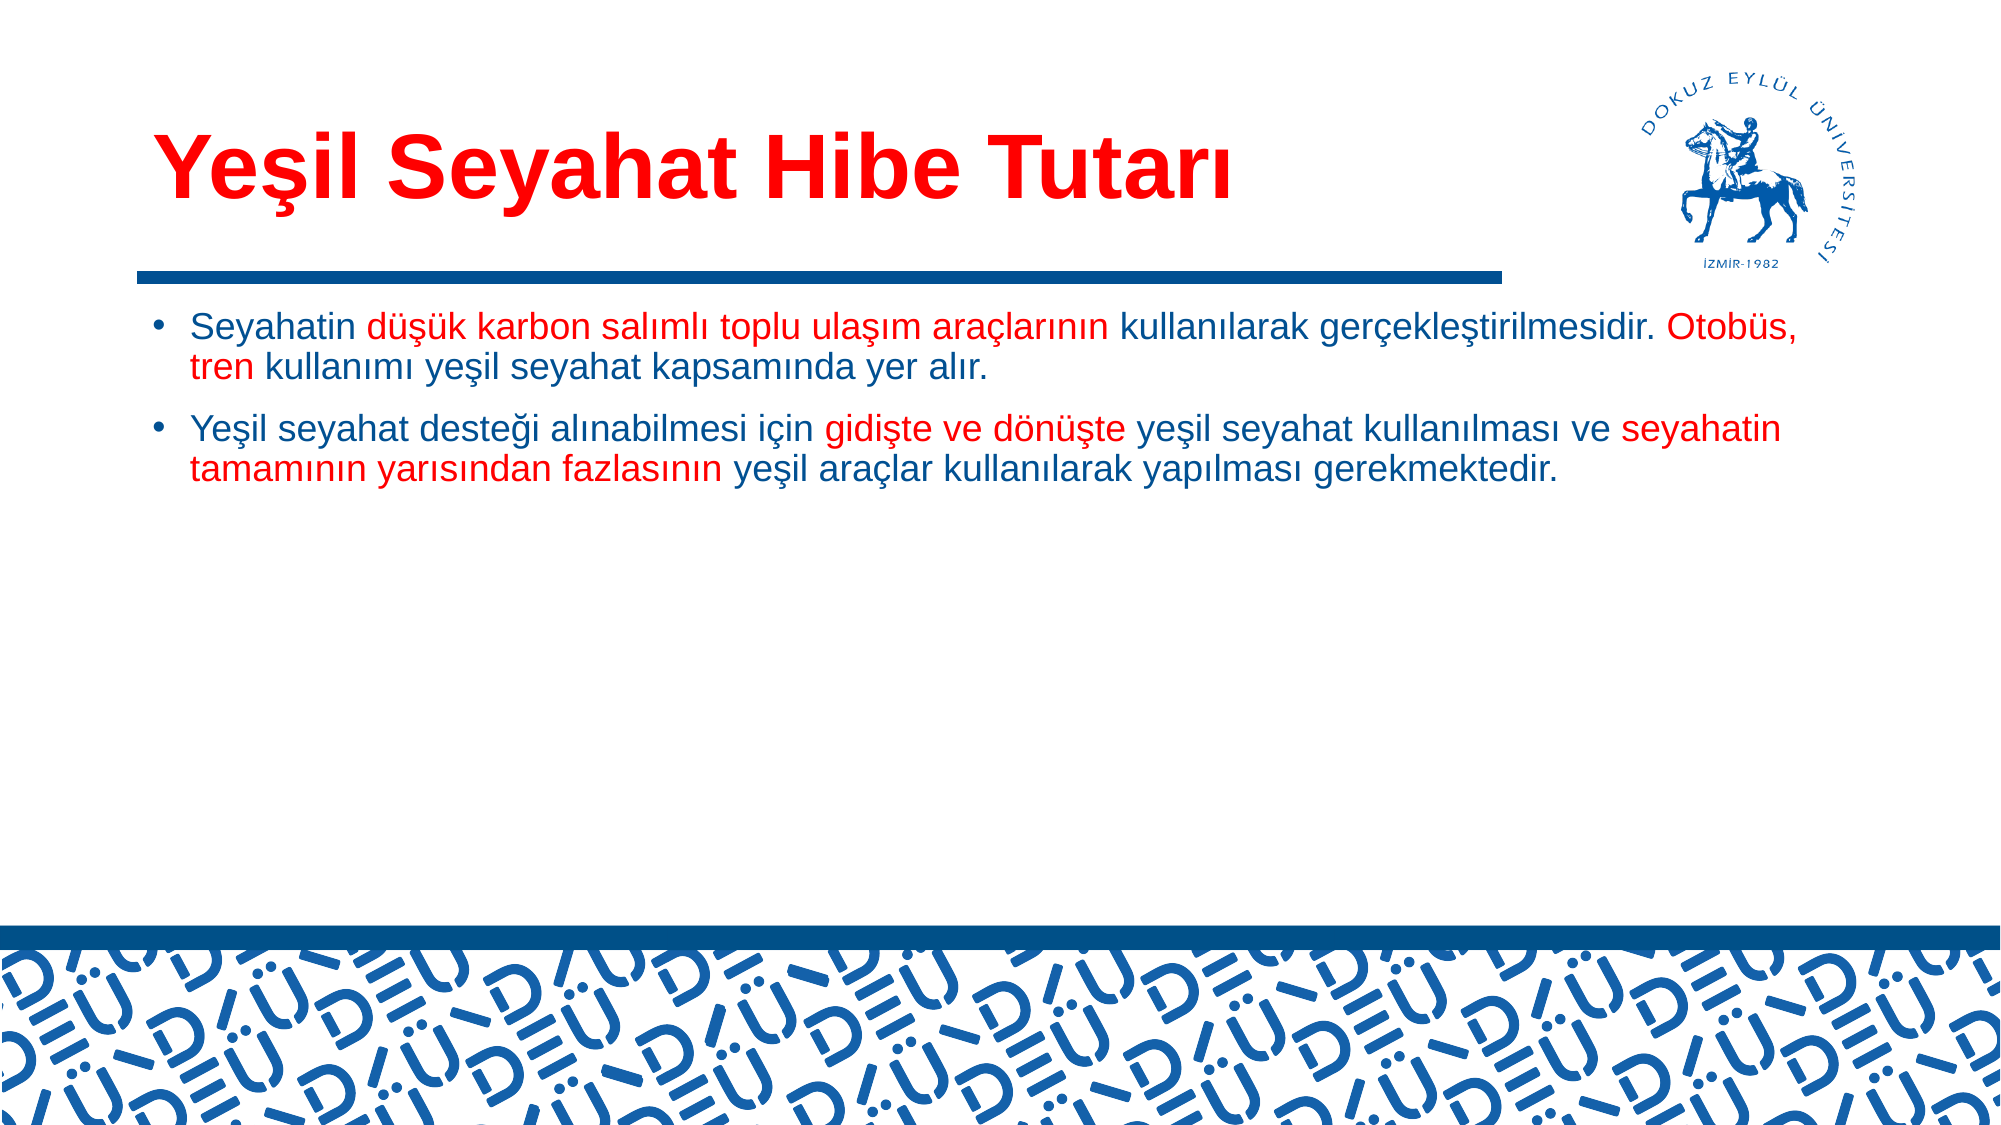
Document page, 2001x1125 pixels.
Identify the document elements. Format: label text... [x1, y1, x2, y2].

list Seyahatin düşük karbon salımlı toplu ulaşım araçlarının kullanılarak gerçekleştirilmesidir. Otobüs, tren kullanımı yeşil seyahat kapsamında yer alır. Yeşil seyahat desteği alınabilmesi için gidişte ve dönüşte yeşil seyahat kullanılması ve seyahatin tamamının yarısından fazlasının yeşil araçlar kullanılarak yapılması gerekmektedir. [137, 299, 1863, 1014]
picture [0, 0, 2001, 1125]
title Yeşil Seyahat Hibe Tutarı [137, 59, 1502, 278]
